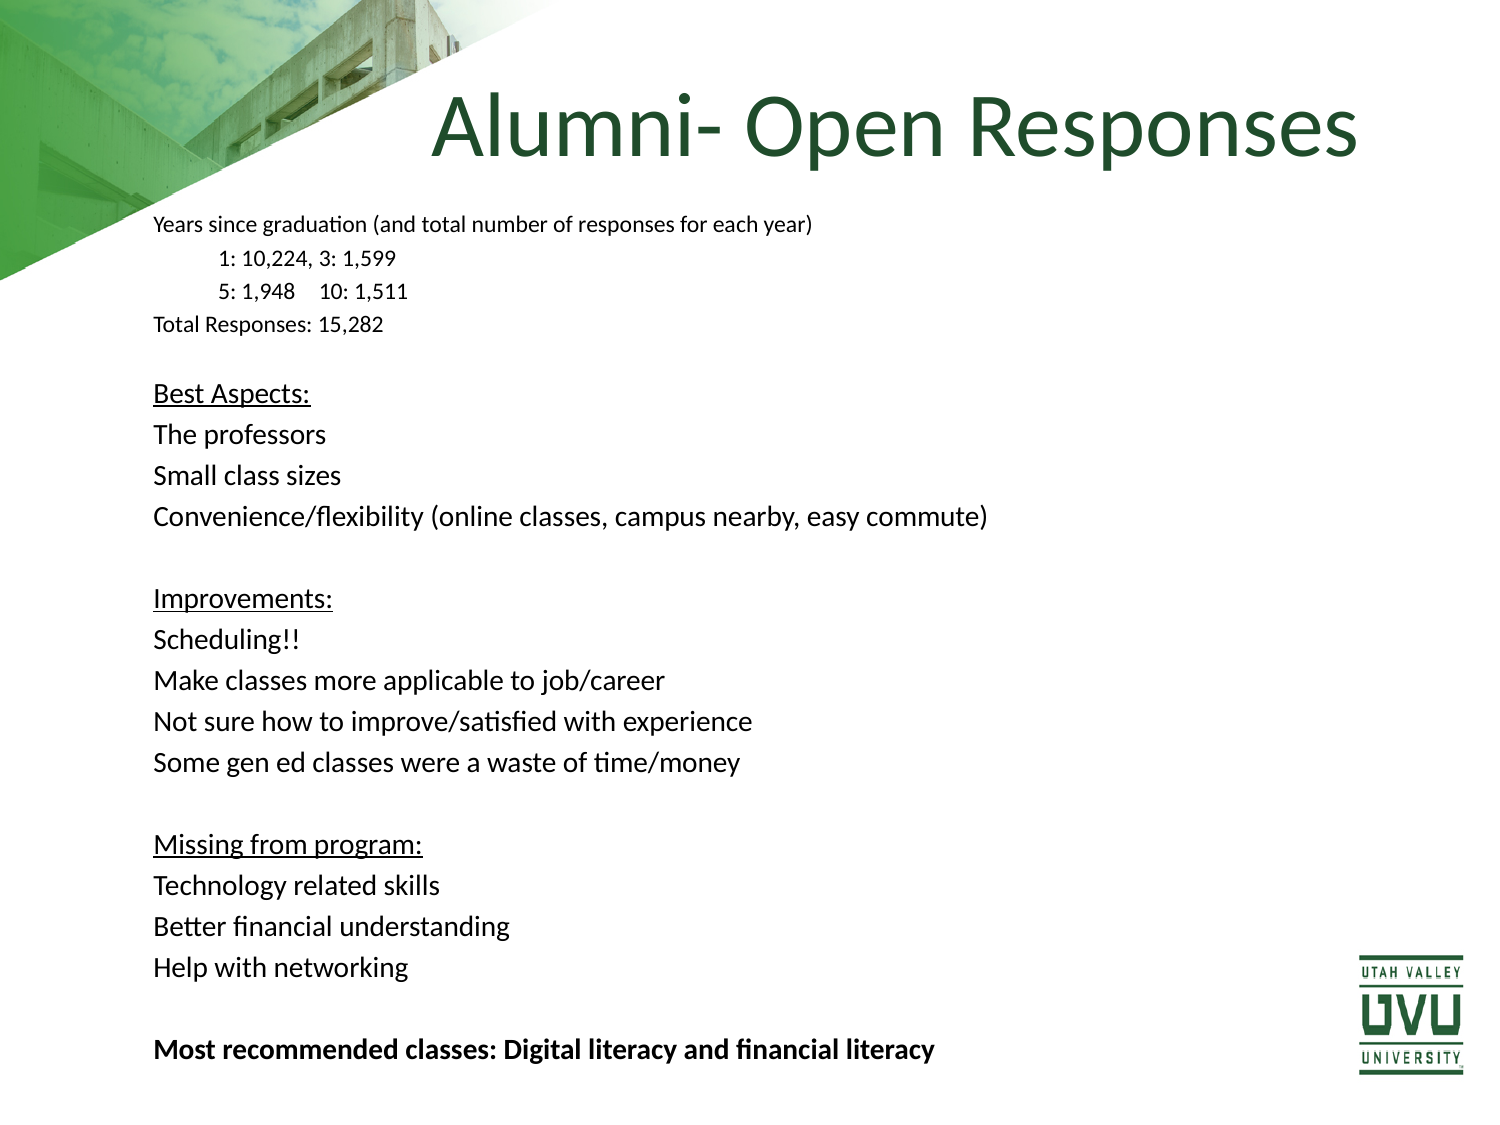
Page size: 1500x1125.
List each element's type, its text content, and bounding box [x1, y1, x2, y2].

list Years since graduation (and total number of responses for each year) 1: 10,224, 3: 1,599 5: 1,948 10: 1,511 Total Responses: 15,282 Best Aspects: The professors Small class sizes Convenience/flexibility (online classes, campus nearby, easy commute) Improvements: Scheduling!! Make classes more applicable to job/career Not sure how to improve/satisfied with experience Some gen ed classes were a waste of time/money Missing from program: Technology related skills Better financial understanding Help with networking Most recommended classes: Digital literacy and financial literacy [138, 201, 1439, 1074]
title Alumni- Open Responses [378, 47, 1414, 192]
picture [0, 0, 1500, 1125]
